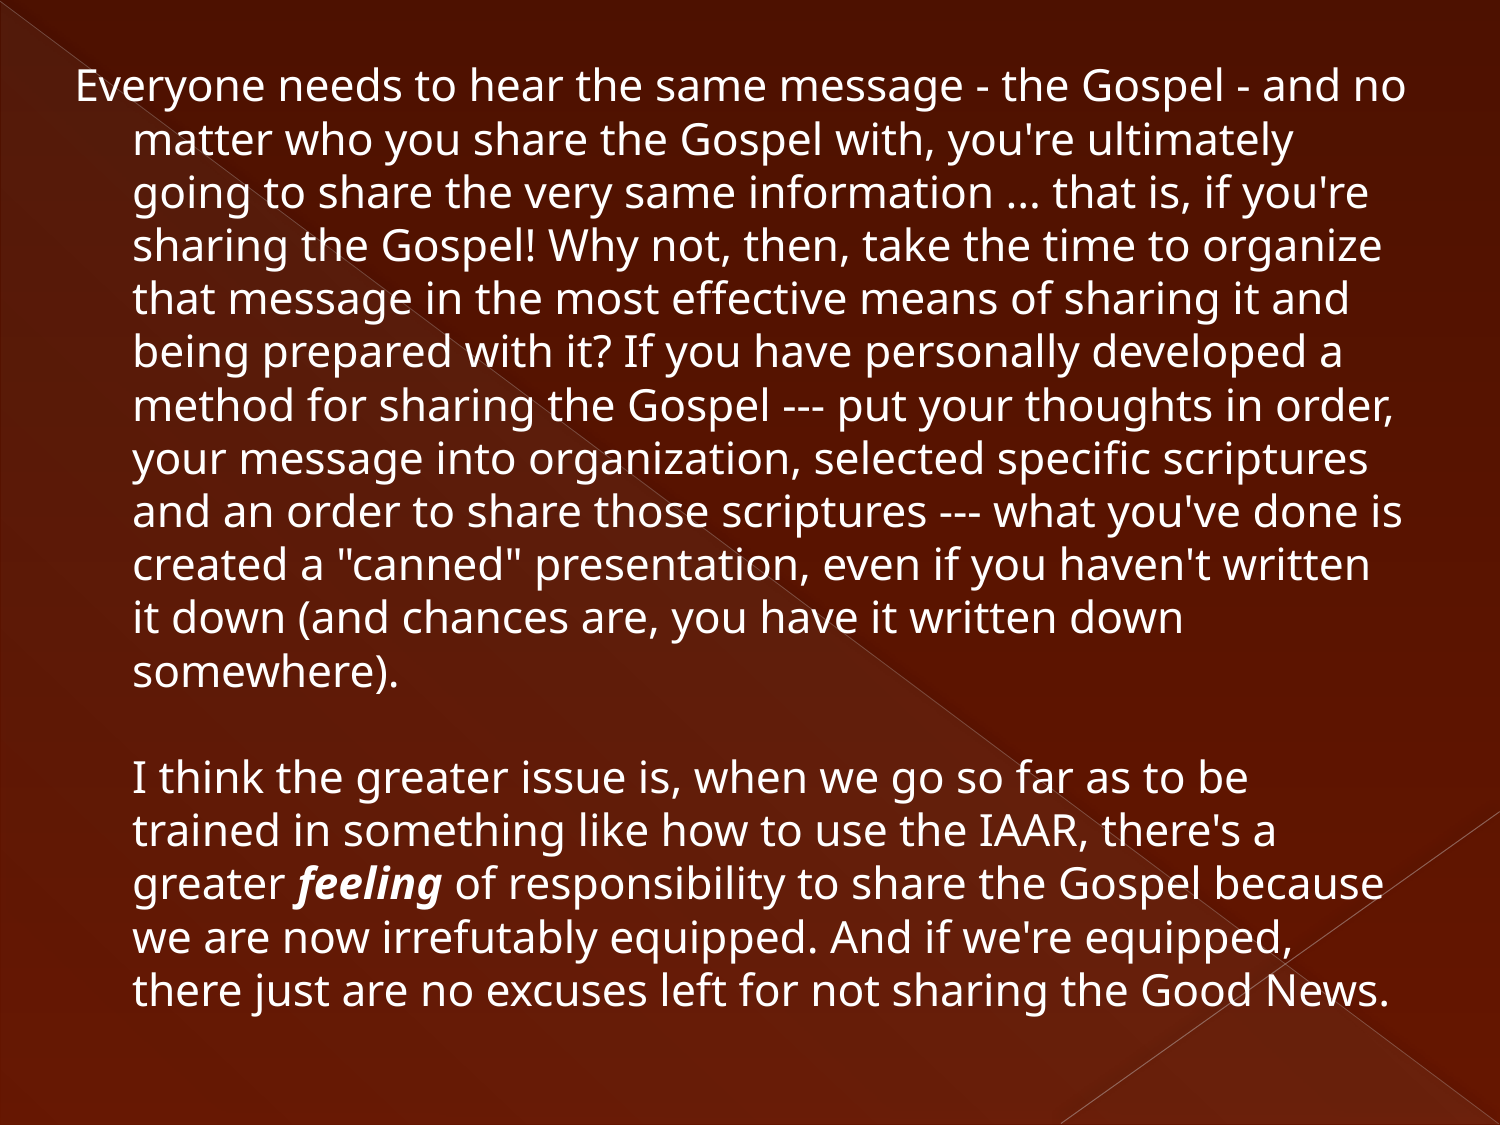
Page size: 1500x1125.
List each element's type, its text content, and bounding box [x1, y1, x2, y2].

list Everyone needs to hear the same message - the Gospel - and no matter who you share the Gospel with, you're ultimately going to share the very same information ... that is, if you're sharing the Gospel! Why not, then, take the time to organize that message in the most effective means of sharing it and being prepared with it? If you have personally developed a method for sharing the Gospel --- put your thoughts in order, your message into organization, selected specific scriptures and an order to share those scriptures --- what you've done is created a "canned" presentation, even if you haven't written it down (and chances are, you have it written down somewhere). I think the greater issue is, when we go so far as to be trained in something like how to use the IAAR, there's a greater feeling of responsibility to share the Gospel because we are now irrefutably equipped. And if we're equipped, there just are no excuses left for not sharing the Good News. [50, 50, 1425, 1059]
